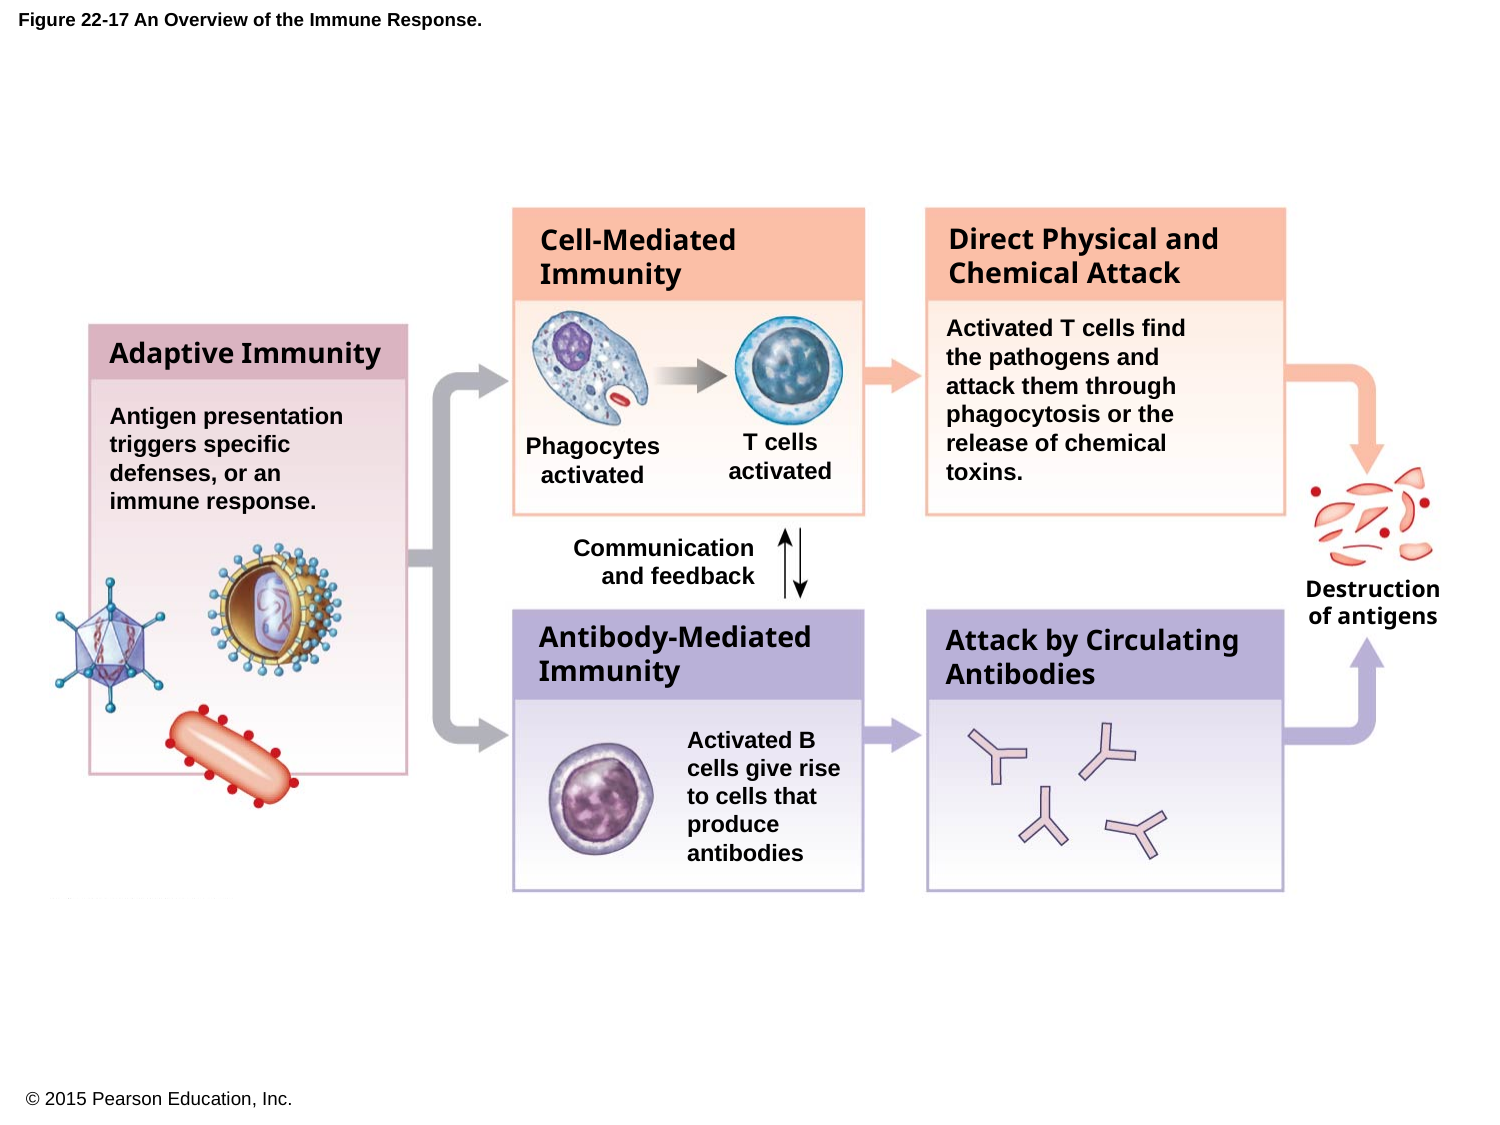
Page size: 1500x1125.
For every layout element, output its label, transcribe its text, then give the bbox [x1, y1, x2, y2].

picture [48, 201, 1452, 899]
title Figure 22-17 An Overview of the Immune Response. [3, 0, 930, 50]
